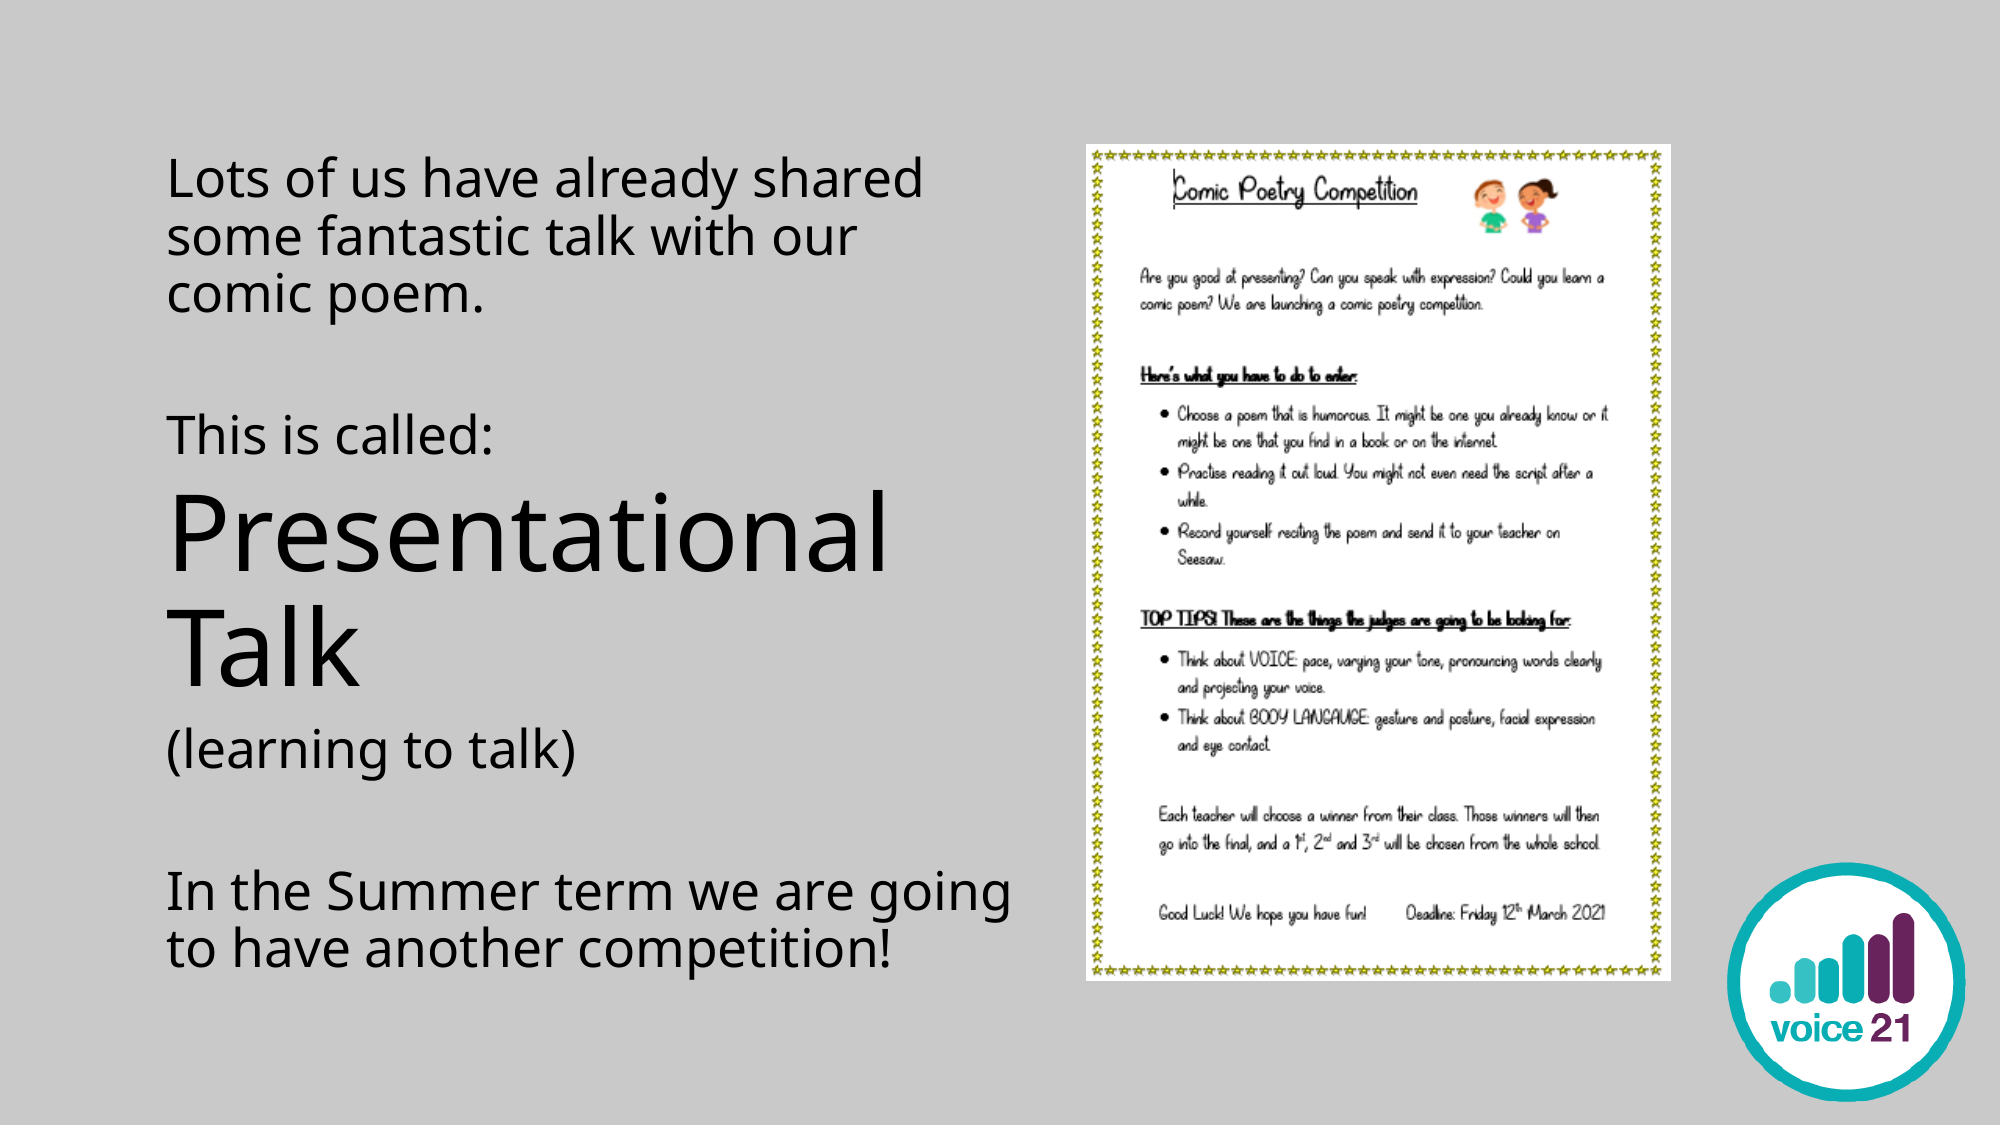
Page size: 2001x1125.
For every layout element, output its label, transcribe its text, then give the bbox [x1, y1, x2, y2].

picture [1086, 144, 1671, 981]
picture [1726, 862, 1966, 1102]
subtitle Lots of us have already shared some fantastic talk with our comic poem. This is called: Presentational Talk (learning to talk) In the Summer term we are going to have another competition! [151, 144, 1030, 1036]
